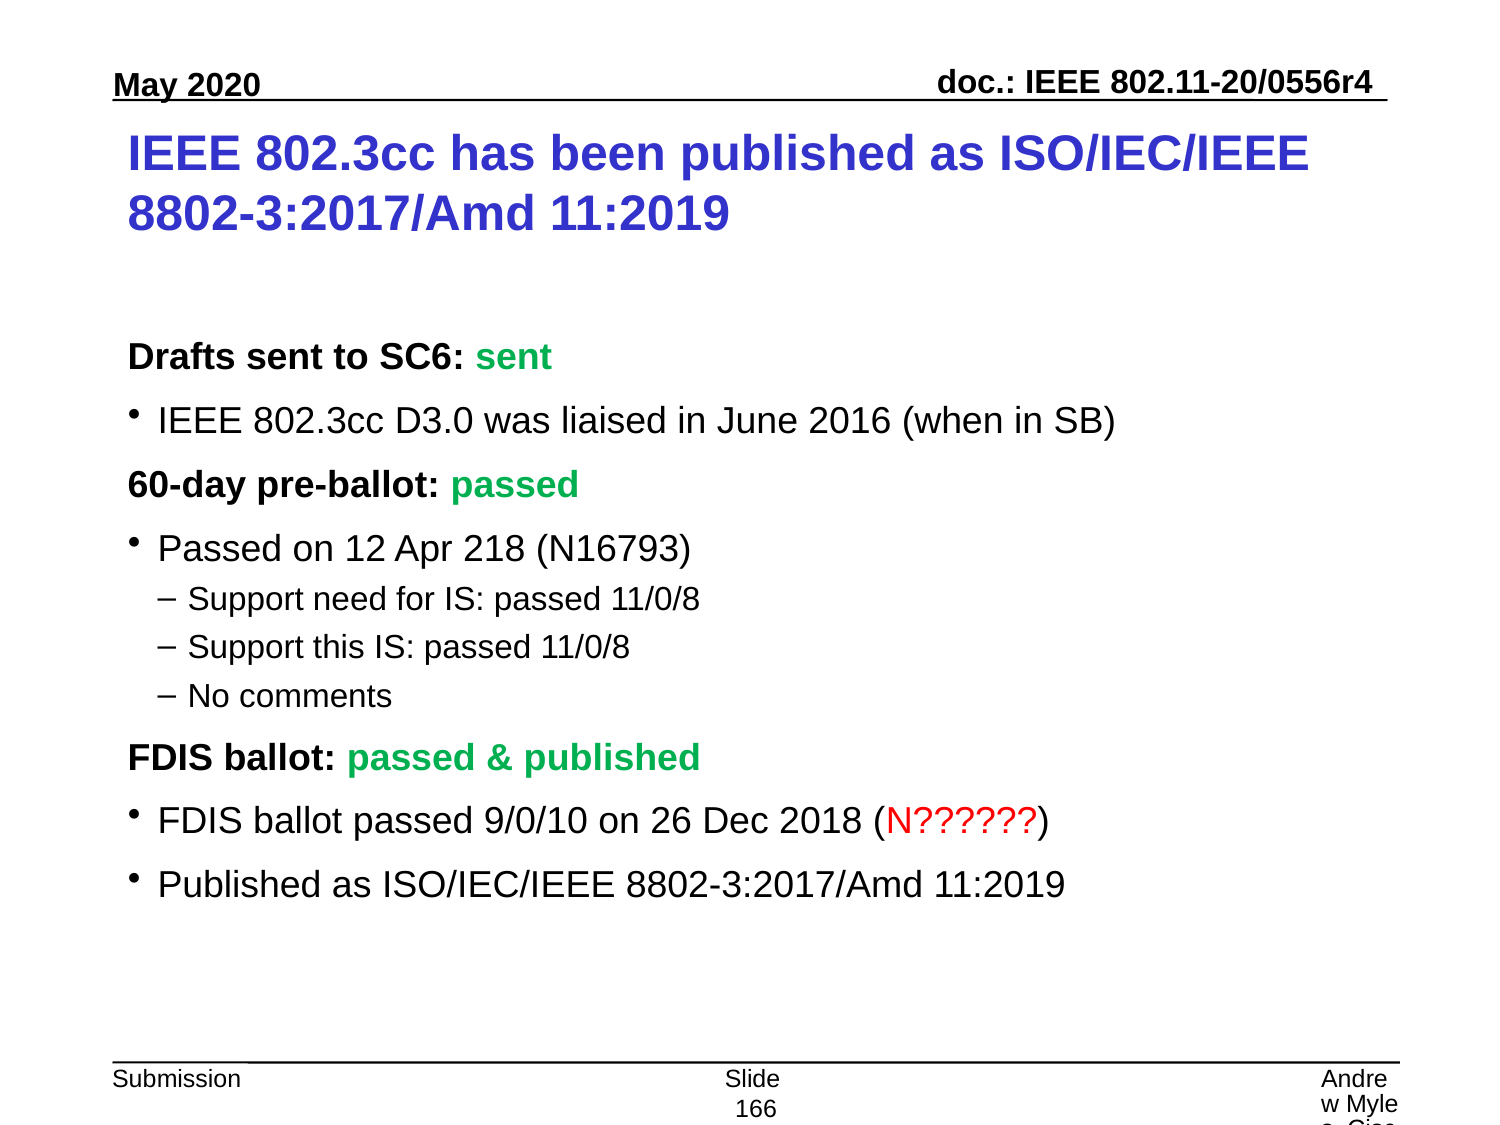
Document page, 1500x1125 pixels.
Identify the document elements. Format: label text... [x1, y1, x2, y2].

list Drafts sent to SC6: sent IEEE 802.3cc D3.0 was liaised in June 2016 (when in SB) 60-day pre-ballot: passed Passed on 12 Apr 218 (N16793) Support need for IS: passed 11/0/8 Support this IS: passed 11/0/8 No comments FDIS ballot: passed & published FDIS ballot passed 9/0/10 on 26 Dec 2018 (N??????) Published as ISO/IEC/IEEE 8802-3:2017/Amd 11:2019 [112, 324, 1388, 1000]
slide_number Slide 166 [709, 1061, 803, 1093]
footer Andrew Myles, Cisco [1320, 1061, 1402, 1093]
title IEEE 802.3cc has been published as ISO/IEC/IEEE 8802-3:2017/Amd 11:2019 [112, 112, 1388, 288]
